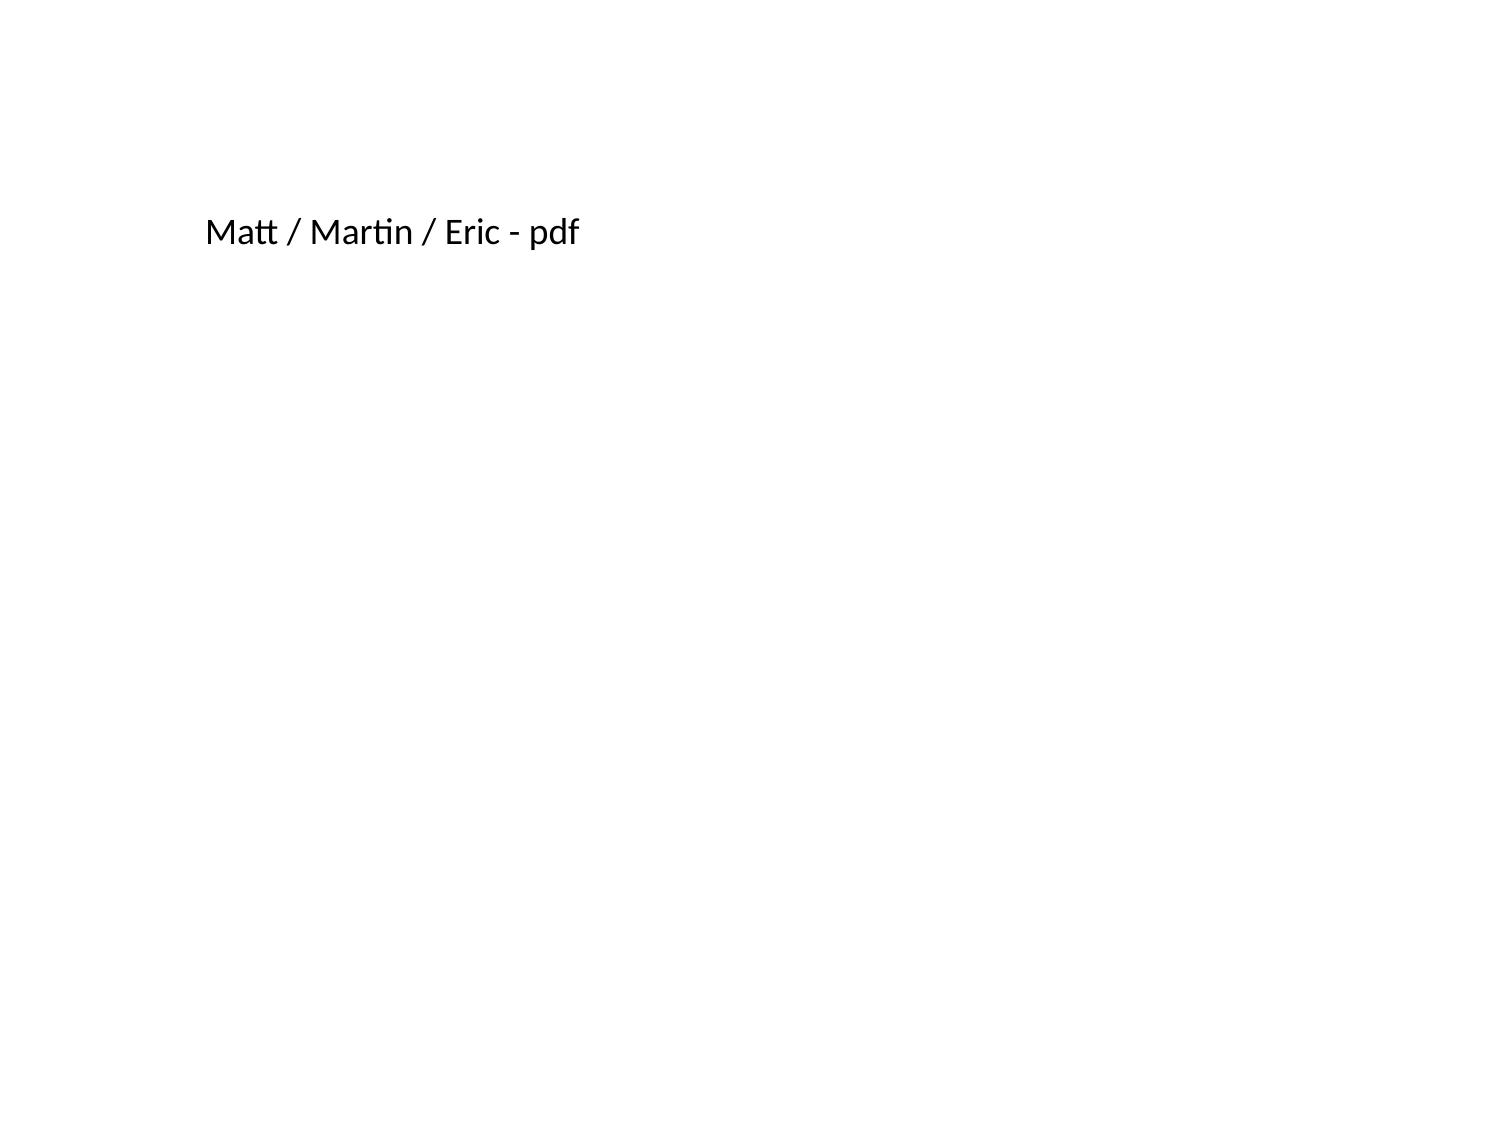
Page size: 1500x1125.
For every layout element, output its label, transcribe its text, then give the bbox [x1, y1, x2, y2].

text_box Matt / Martin / Eric - pdf [190, 199, 596, 260]
